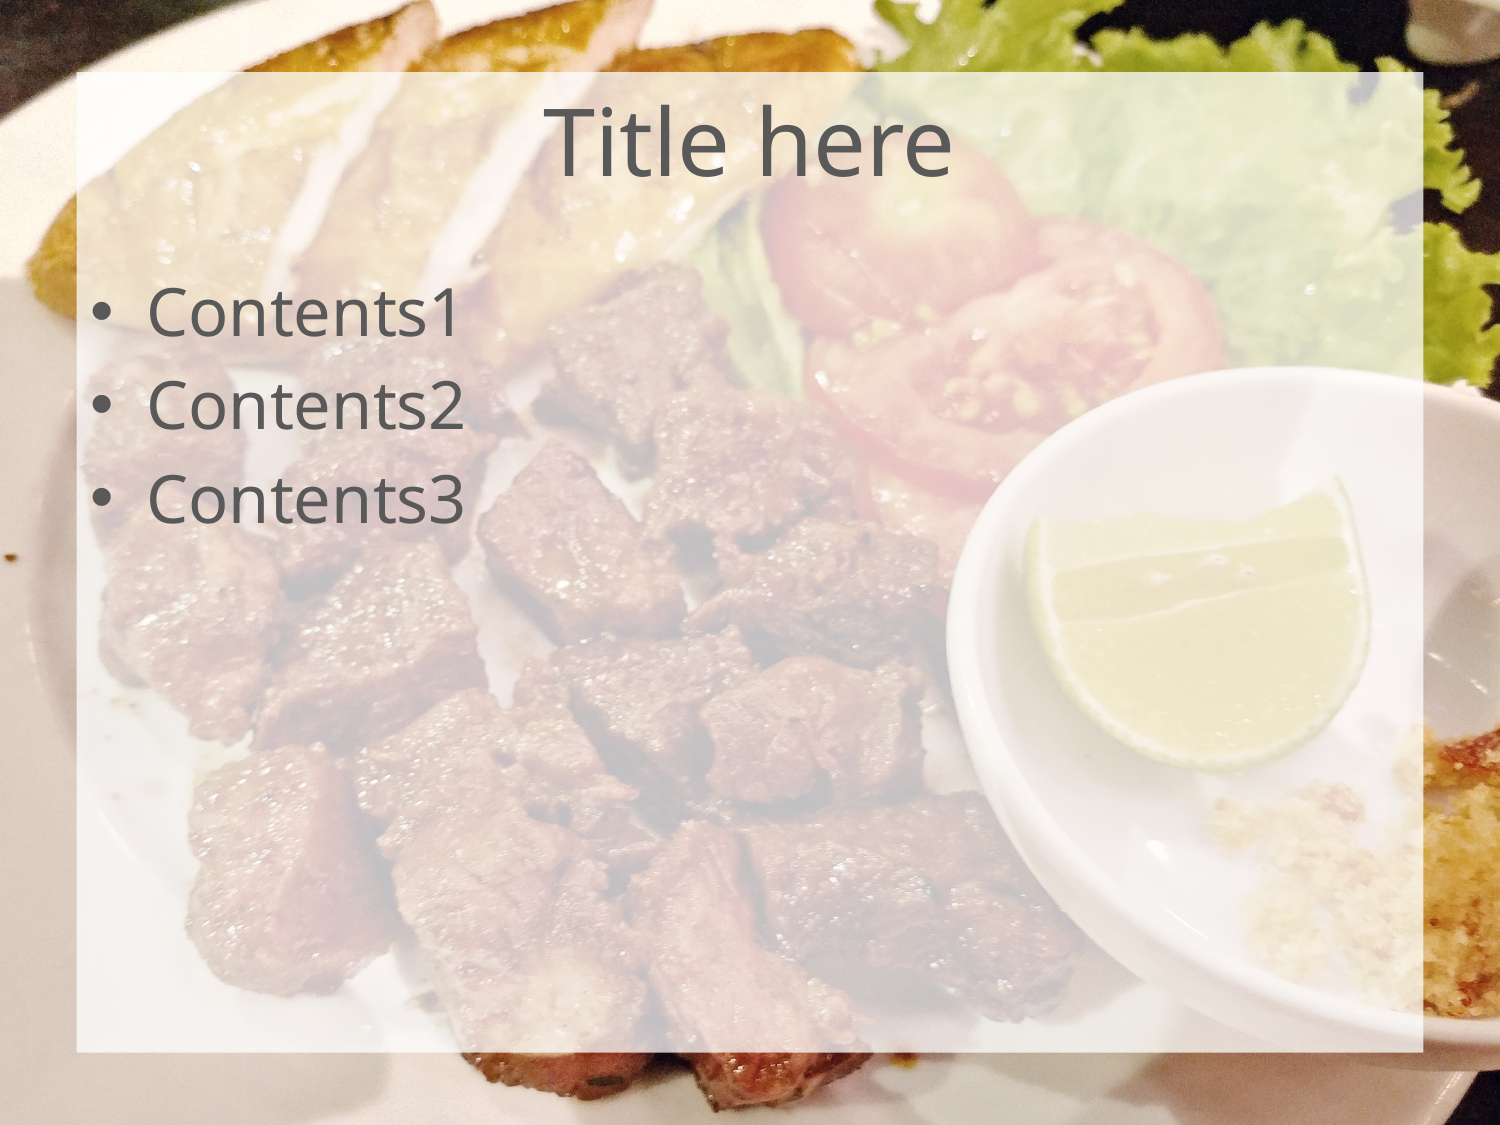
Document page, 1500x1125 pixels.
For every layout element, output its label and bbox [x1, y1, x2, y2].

text_box [0, 0, 1500, 1125]
